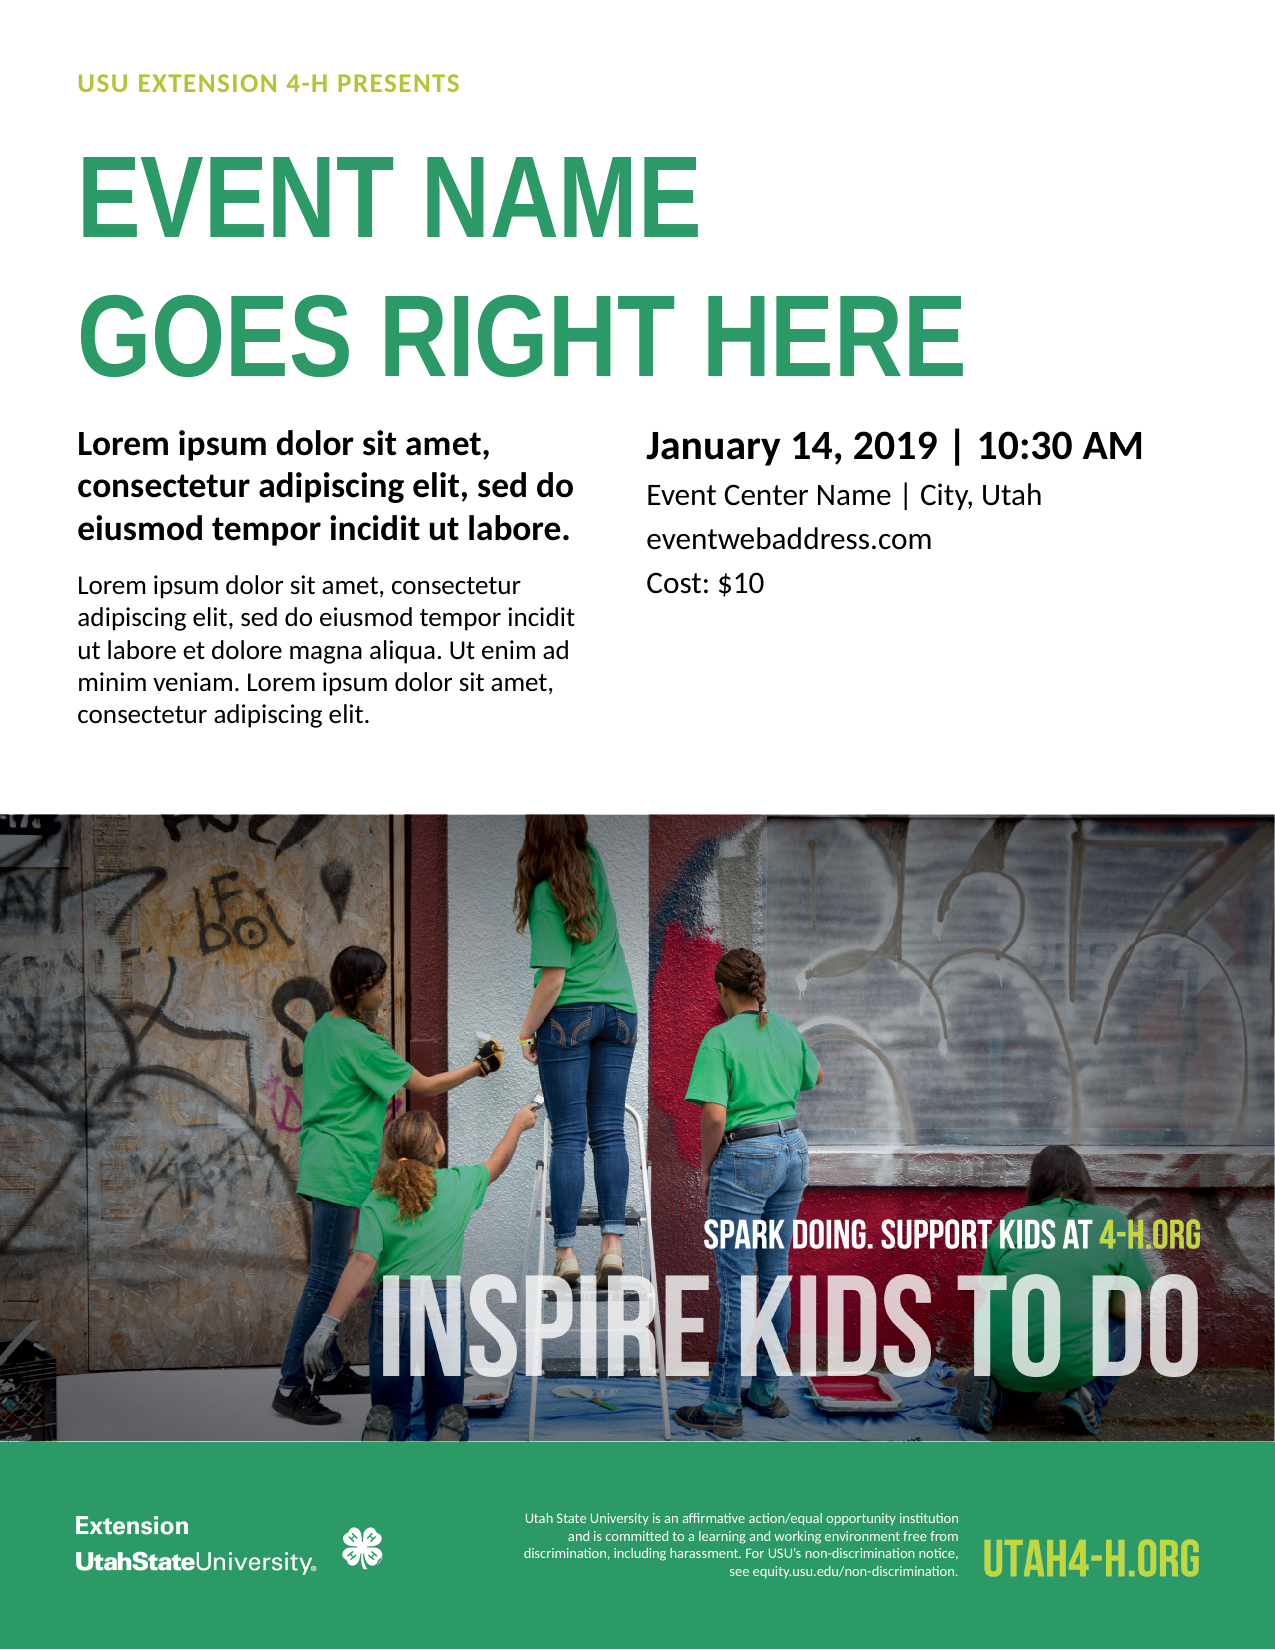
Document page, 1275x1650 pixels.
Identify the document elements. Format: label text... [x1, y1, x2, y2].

text_box Lorem ipsum dolor sit amet, consectetur adipiscing elit, sed do eiusmod tempor incidit ut labore. Lorem ipsum dolor sit amet, consectetur adipiscing elit, sed do eiusmod tempor incidit ut labore et dolore magna aliqua. Ut enim ad minim veniam. Lorem ipsum dolor sit amet, consectetur adipiscing elit. [77, 419, 600, 750]
text_box January 14, 2019 | 10:30 AM Event Center Name | City, Utah eventwebaddress.com Cost: $10 [646, 409, 1169, 633]
text_box USU EXTENSION 4-H PRESENTS [77, 65, 971, 104]
text_box Utah State University is an affirmative action/equal opportunity institution and is committed to a learning and working environment free from discrimination, including harassment. For USU’s non-discrimination notice, see equity.usu.edu/non-discrimination. [520, 1509, 959, 1593]
picture [0, 814, 1275, 1442]
text_box EVENT NAME GOES RIGHT HERE [77, 121, 1200, 403]
picture [984, 1539, 1199, 1577]
picture [75, 1516, 383, 1575]
text_box [0, 1442, 1275, 1650]
